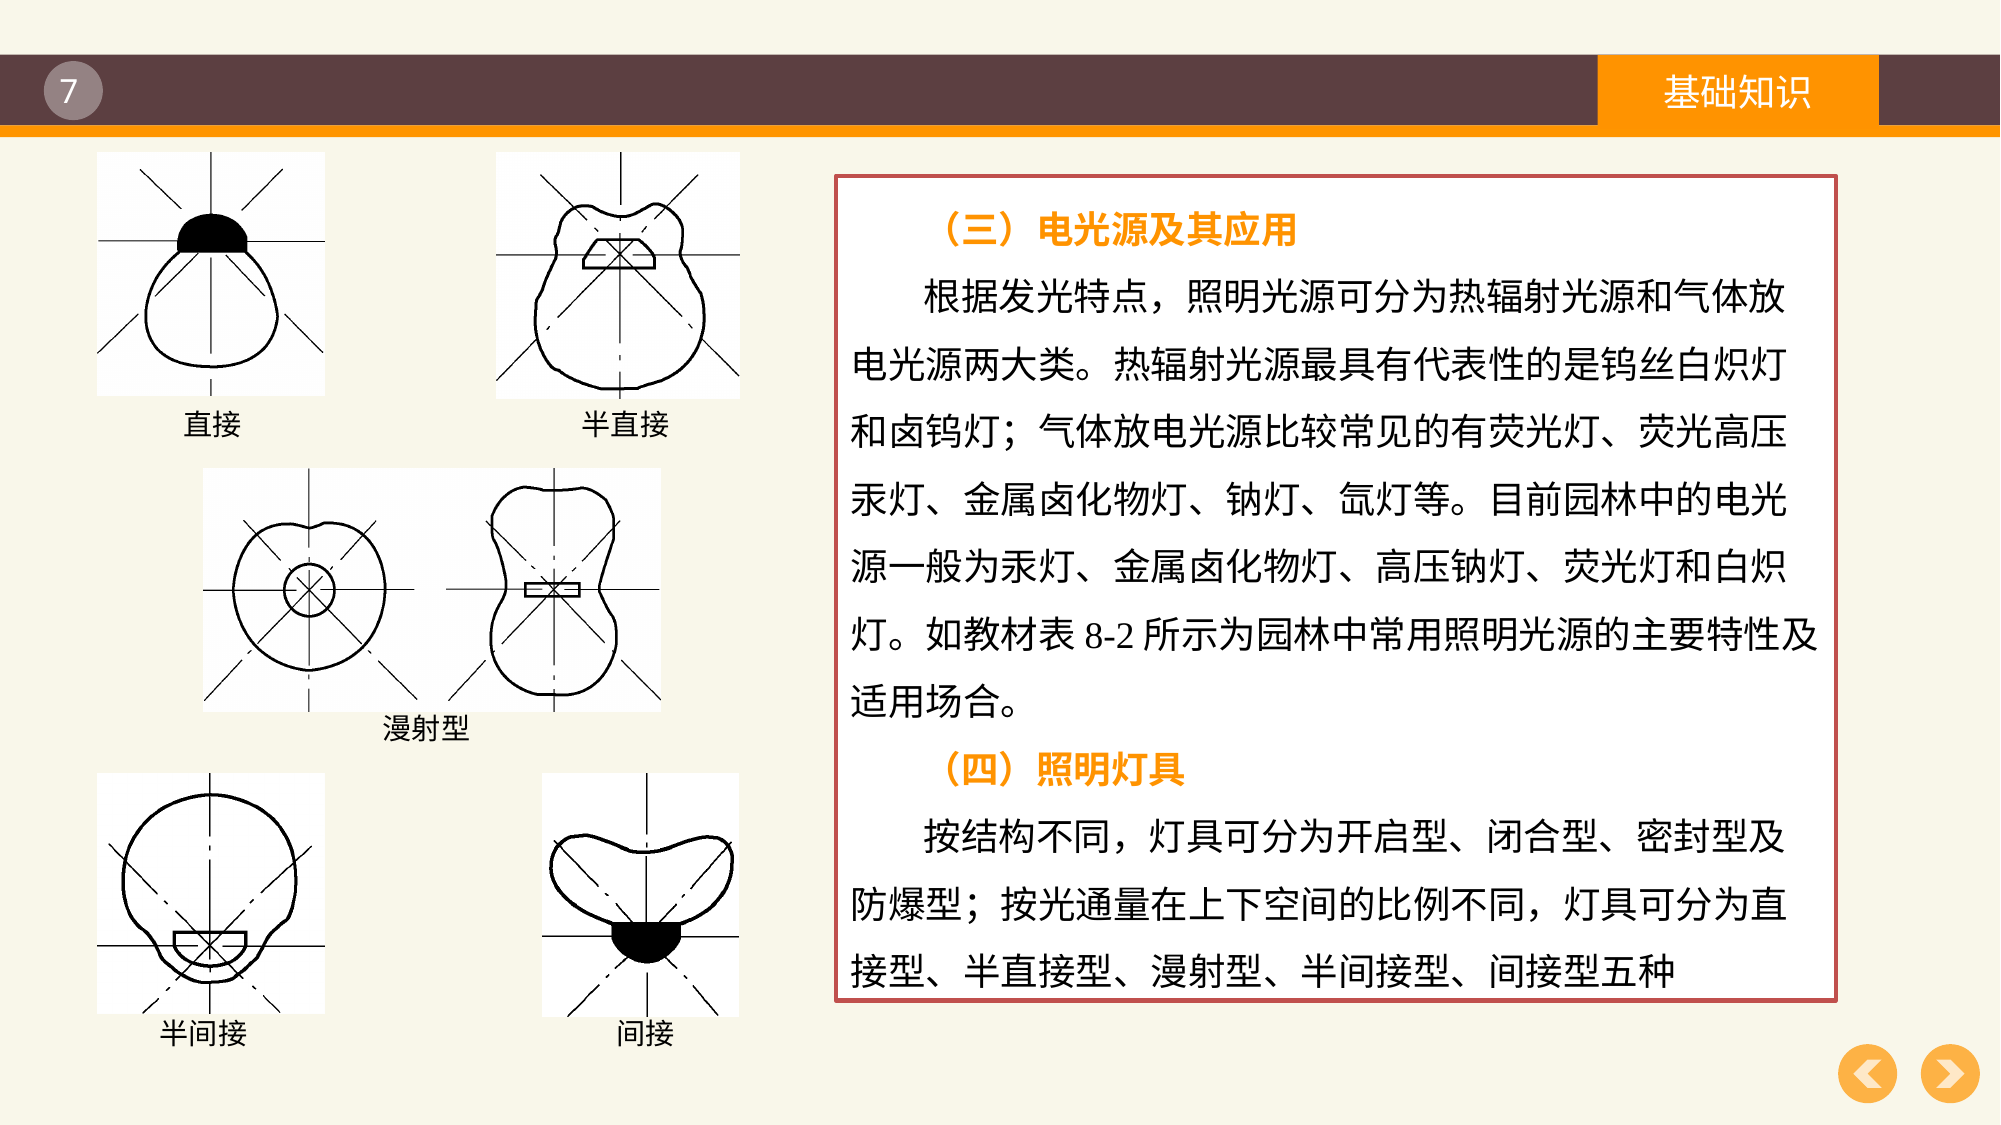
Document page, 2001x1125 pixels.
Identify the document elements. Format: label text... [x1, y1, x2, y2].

text_box 间接 [601, 1025, 691, 1058]
picture [495, 152, 740, 399]
picture [202, 468, 661, 712]
text_box （三）电光源及其应用 根据发光特点，照明光源可分为热辐射光源和气体放电光源两大类。热辐射光源最具有代表性的是钨丝白炽灯和卤钨灯；气体放电光源比较常见的有荧光灯、荧光高压汞灯、金属卤化物灯、钠灯、氙灯等。目前园林中的电光源一般为汞灯、金属卤化物灯、高压钠灯、荧光灯和白炽灯。如教材表8-2所示为园林中常用照明光源的主要特性及适用场合。 （四）照明灯具 按结构不同，灯具可分为开启型、闭合型、密封型及防爆型；按光通量在上下空间的比例不同，灯具可分为直接型、半直接型、漫射型、半间接型、间接型五种 [834, 174, 1838, 1003]
picture [97, 152, 326, 396]
text_box 半直接 [566, 407, 685, 449]
text_box 半间接 [144, 1022, 263, 1058]
picture [542, 773, 739, 1017]
picture [97, 773, 326, 1014]
text_box 直接 [168, 404, 257, 449]
text_box 漫射型 [367, 720, 486, 753]
